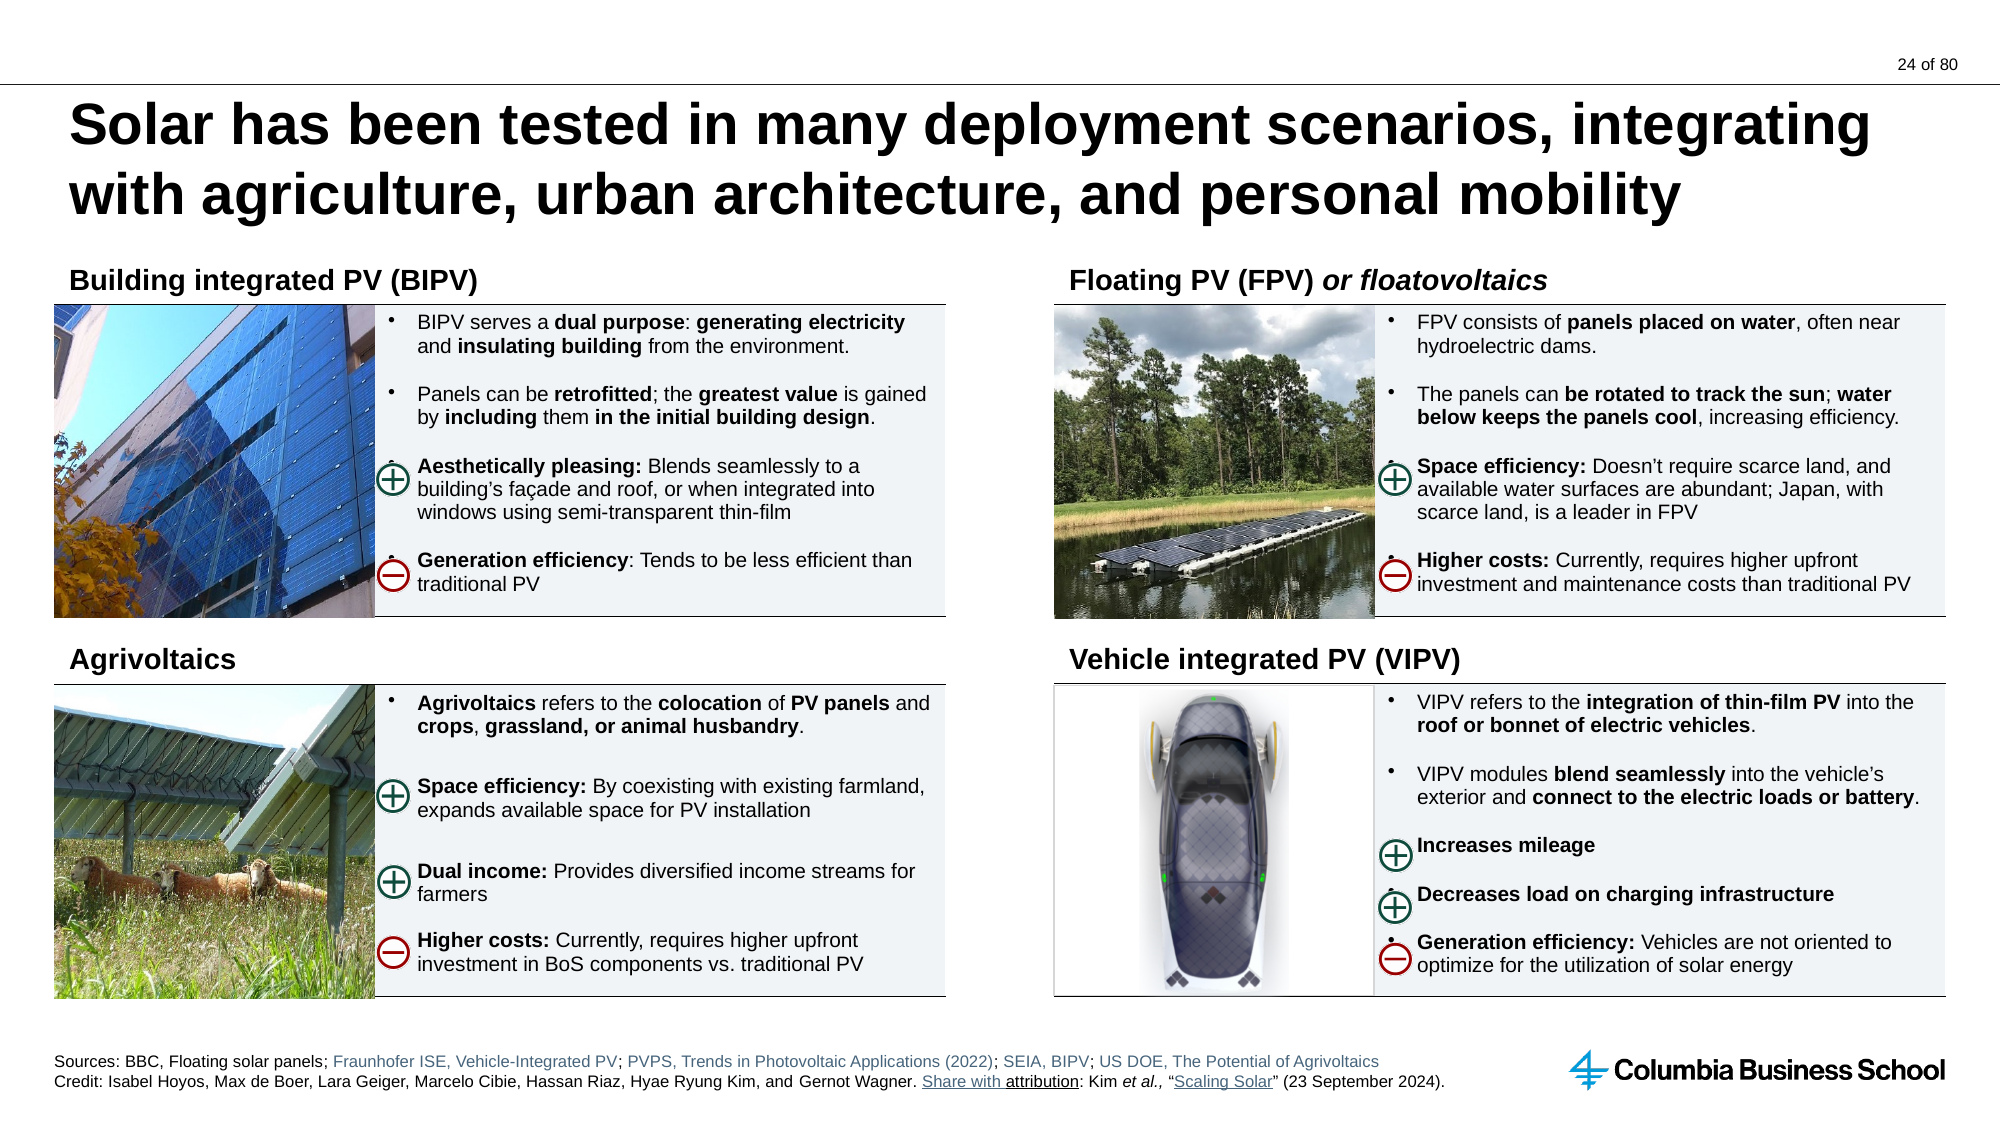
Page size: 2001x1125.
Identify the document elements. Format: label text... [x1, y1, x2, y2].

table_header Floating PV (FPV) or floatovoltaics [1054, 256, 1945, 304]
picture [376, 935, 411, 970]
picture [54, 685, 411, 999]
picture [1377, 890, 1413, 925]
picture [376, 558, 411, 593]
picture [1527, 1008, 2001, 1125]
table_cell VIPV refers to the integration of thin-film PV into the roof or bonnet of electric vehicles. VIPV modules blend seamlessly into the vehicle’s exterior and connect to the electric loads or battery. Increases mileage Decreases load on charging infrastructure Generation efficiency: Vehicles are not oriented to optimize for the utilization of solar energy [1373, 684, 1945, 996]
table_cell BIPV serves a dual purpose: generating electricity and insulating building from the environment. Panels can be retrofitted; the greatest value is gained by including them in the initial building design. Aesthetically pleasing: Blends seamlessly to a building’s façade and roof, or when integrated into windows using semi-transparent thin-film Generation efficiency: Tends to be less efficient than traditional PV [375, 305, 945, 616]
table_header Vehicle integrated PV (VIPV) [1054, 636, 1945, 683]
picture [376, 864, 412, 900]
picture [1378, 838, 1414, 873]
text_box Sources: BBC, Floating solar panels; Fraunhofer ISE, Vehicle-Integrated PV; PVPS, Trends in Photovoltaic Applications (2022); SEIA, BIPV; US DOE, The Potential of Agrivoltaics Credit: Isabel Hoyos, Max de Boer, Lara Geiger, Marcelo Cibie, Hassan Riaz, Hyae Ryung Kim, and Gernot Wagner. Share with attribution: Kim et al., “Scaling Solar” (23 September 2024). [54, 1050, 1946, 1091]
table_header Building integrated PV (BIPV) [54, 256, 945, 304]
table_header Agrivoltaics [54, 636, 945, 684]
picture [54, 305, 411, 618]
picture [1378, 558, 1413, 593]
picture [1053, 305, 1375, 619]
title Solar has been tested in many deployment scenarios, integrating with agriculture, urban architecture, and personal mobility [54, 85, 1918, 231]
picture [1377, 462, 1413, 497]
table_cell Agrivoltaics refers to the colocation of PV panels and crops, grassland, or animal husbandry. Space efficiency: By coexisting with existing farmland, expands available space for PV installation Dual income: Provides diversified income streams for farmers Higher costs: Currently, requires higher upfront investment in BoS components vs. traditional PV [375, 685, 945, 996]
picture [1378, 942, 1413, 976]
table_cell FPV consists of panels placed on water, often near hydroelectric dams. The panels can be rotated to track the sun; water below keeps the panels cool, increasing efficiency. Space efficiency: Doesn’t require scarce land, and available water surfaces are abundant; Japan, with scarce land, is a leader in FPV Higher costs: Currently, requires higher upfront investment and maintenance costs than traditional PV [1375, 305, 1945, 616]
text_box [1053, 685, 1375, 997]
